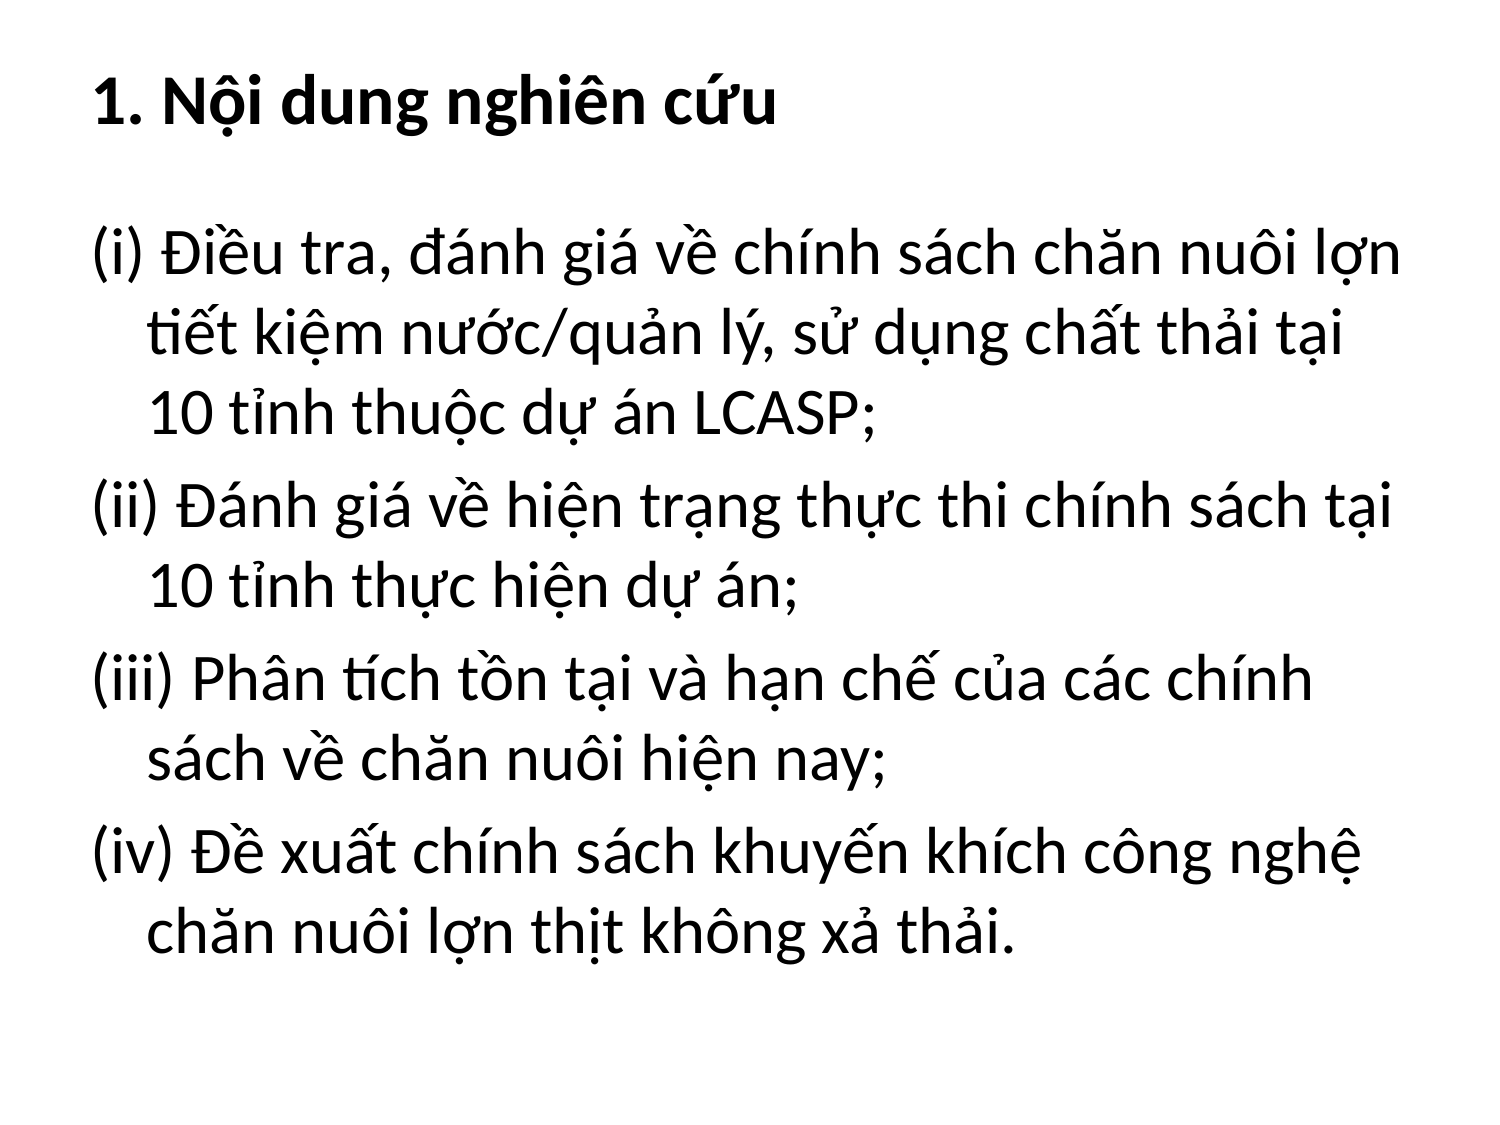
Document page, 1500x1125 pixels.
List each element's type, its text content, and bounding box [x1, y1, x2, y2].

list (i) Điều tra, đánh giá về chính sách chăn nuôi lợn tiết kiệm nước/quản lý, sử dụng chất thải tại 10 tỉnh thuộc dự án LCASP; (ii) Đánh giá về hiện trạng thực thi chính sách tại 10 tỉnh thực hiện dự án; (iii) Phân tích tồn tại và hạn chế của các chính sách về chăn nuôi hiện nay; (iv) Đề xuất chính sách khuyến khích công nghệ chăn nuôi lợn thịt không xả thải. [75, 200, 1425, 1005]
title 1. Nội dung nghiên cứu [75, 45, 1425, 200]
